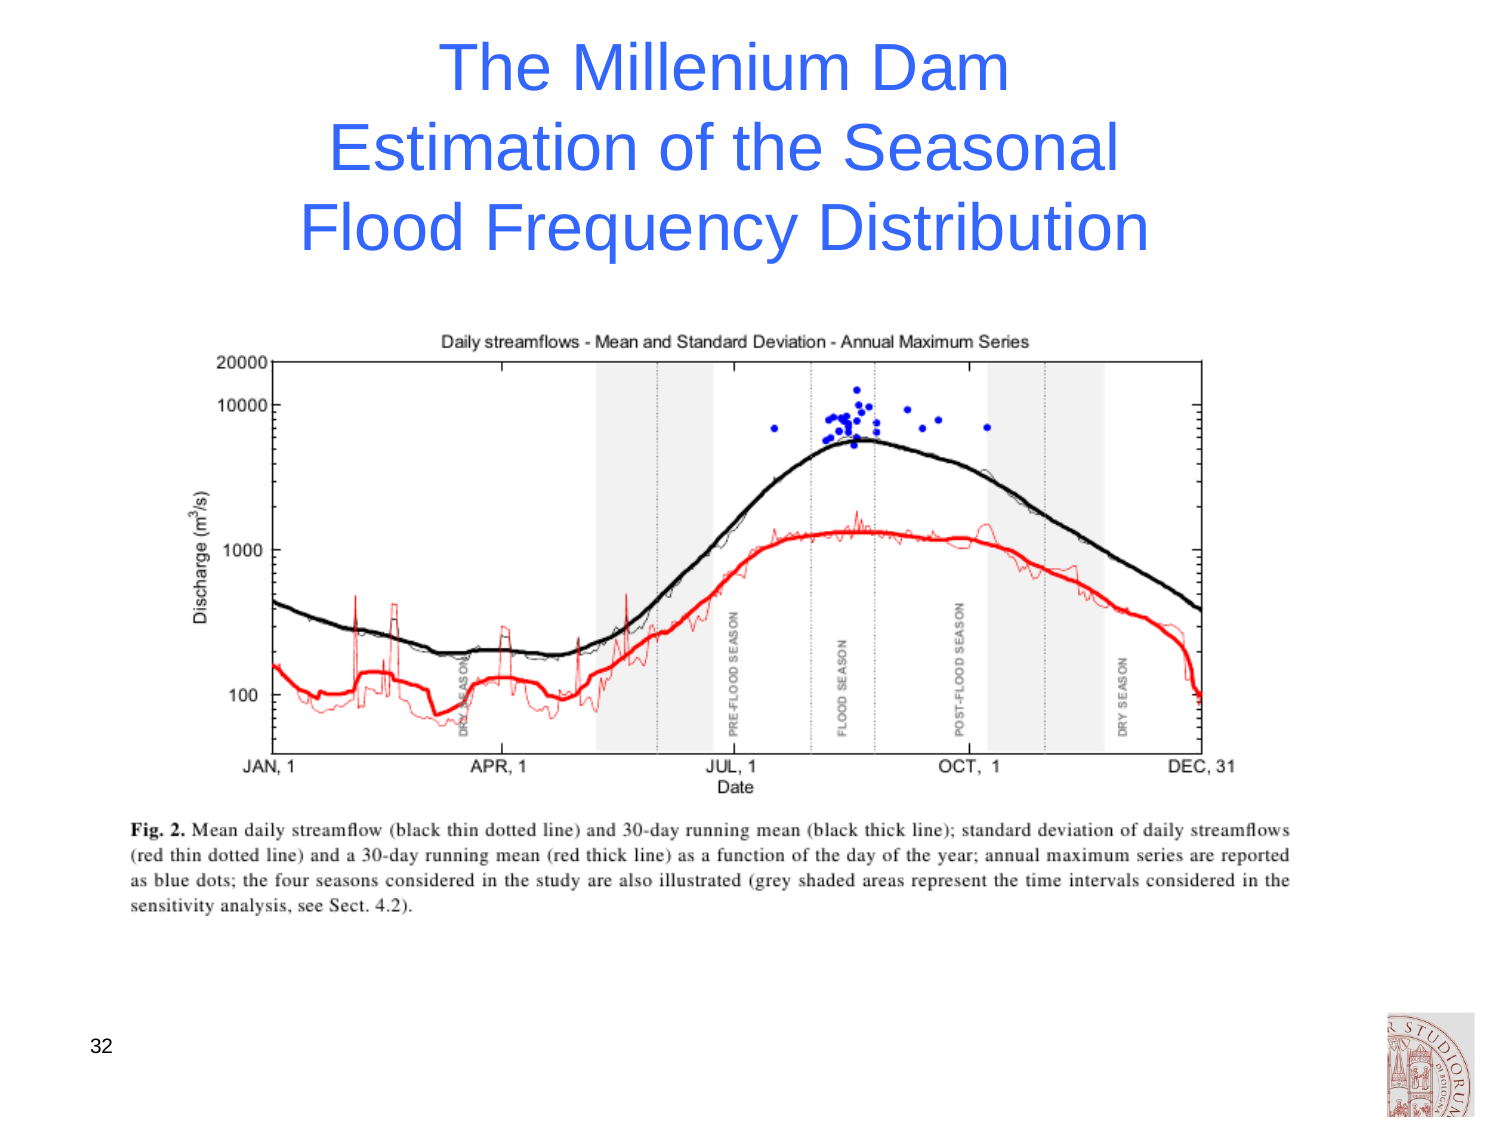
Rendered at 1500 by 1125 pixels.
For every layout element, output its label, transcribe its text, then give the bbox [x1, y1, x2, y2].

picture [99, 317, 1327, 926]
slide_number 32 [74, 1024, 426, 1104]
picture [1387, 1012, 1475, 1117]
title The Millenium Dam Estimation of the Seasonal Flood Frequency Distribution [24, 49, 1426, 238]
